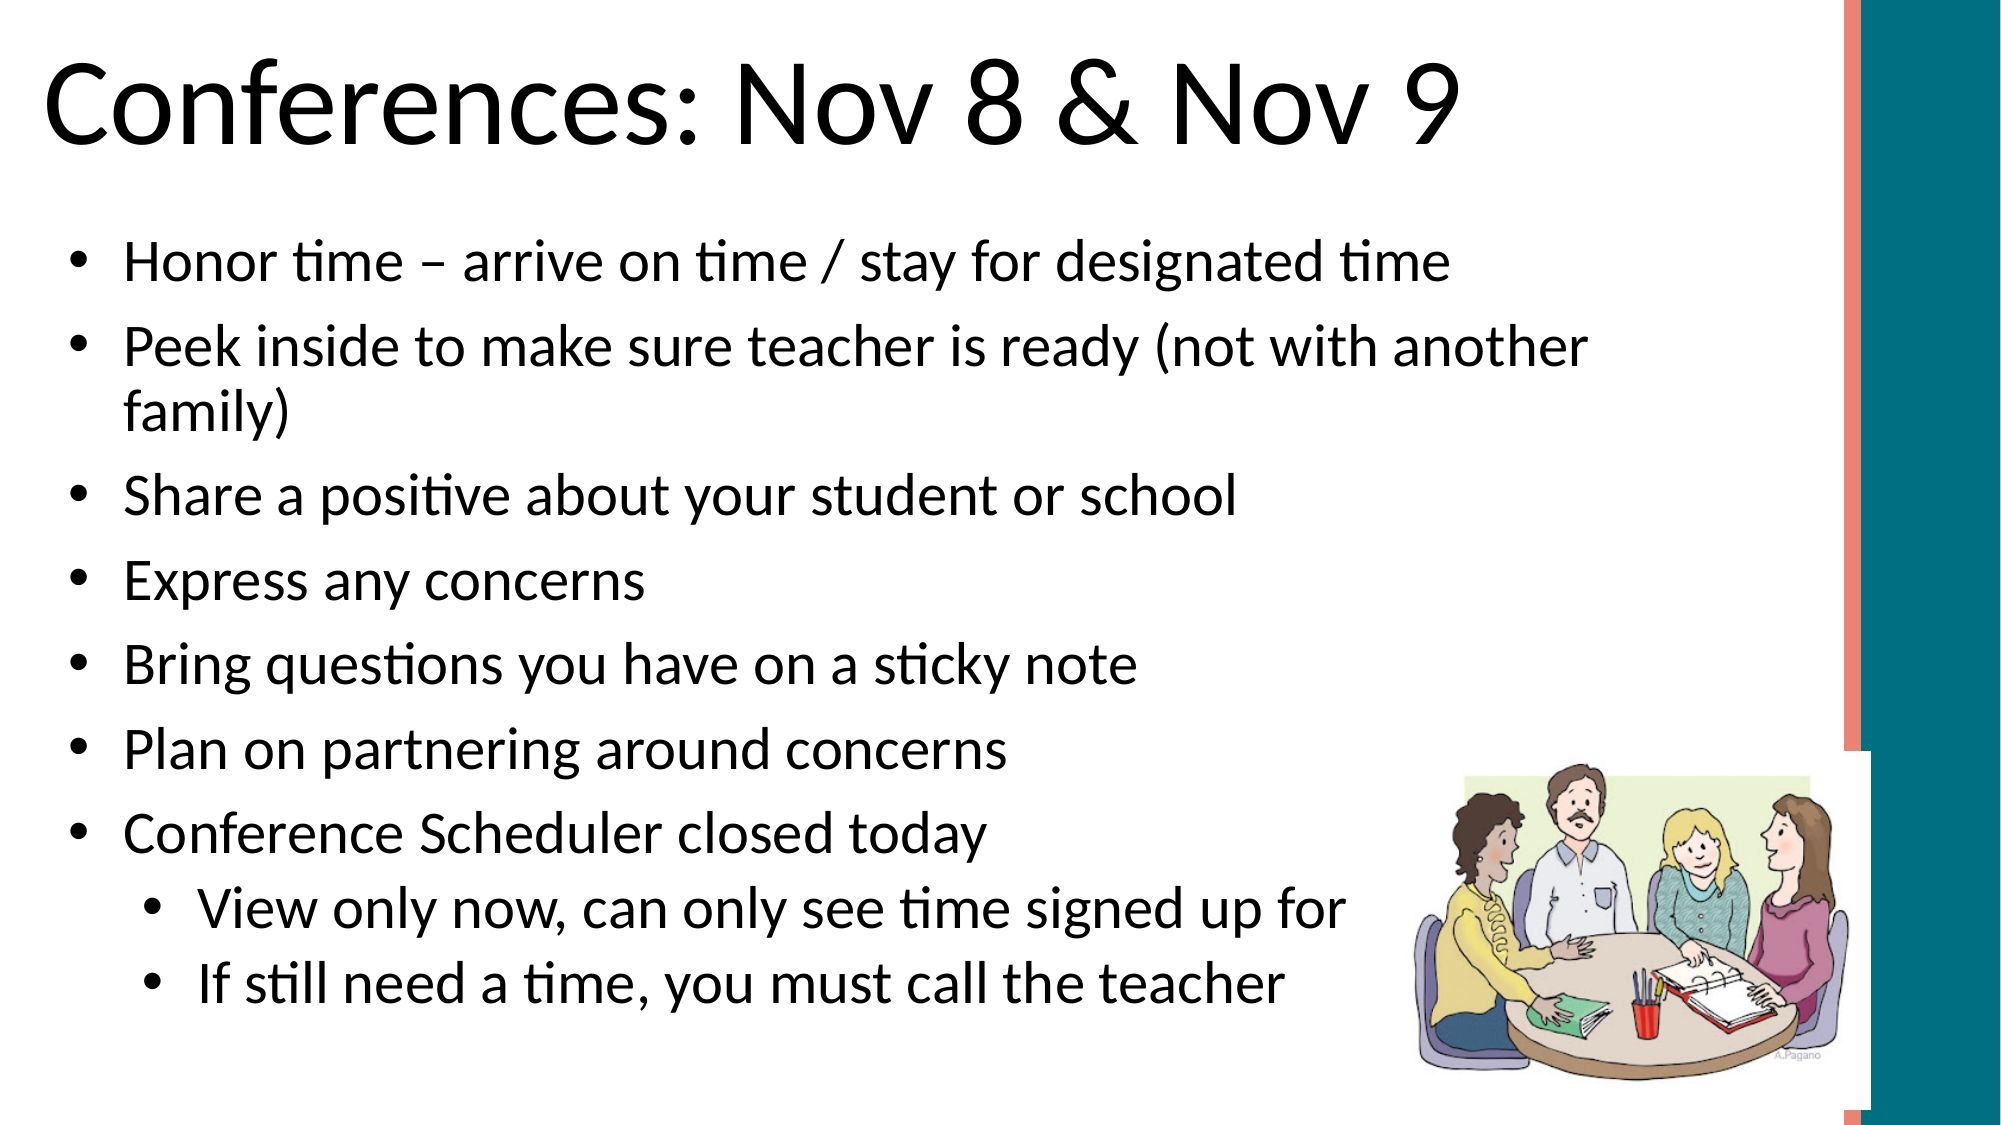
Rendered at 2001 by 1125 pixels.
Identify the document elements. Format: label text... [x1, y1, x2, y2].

title Conferences: Nov 8 & Nov 9 [28, 17, 1737, 180]
picture [1395, 751, 1871, 1110]
list Honor time – arrive on time / stay for designated time Peek inside to make sure teacher is ready (not with another family) Share a positive about your student or school Express any concerns Bring questions you have on a sticky note Plan on partnering around concerns Conference Scheduler closed today View only now, can only see time signed up for If still need a time, you must call the teacher [53, 221, 1762, 1025]
